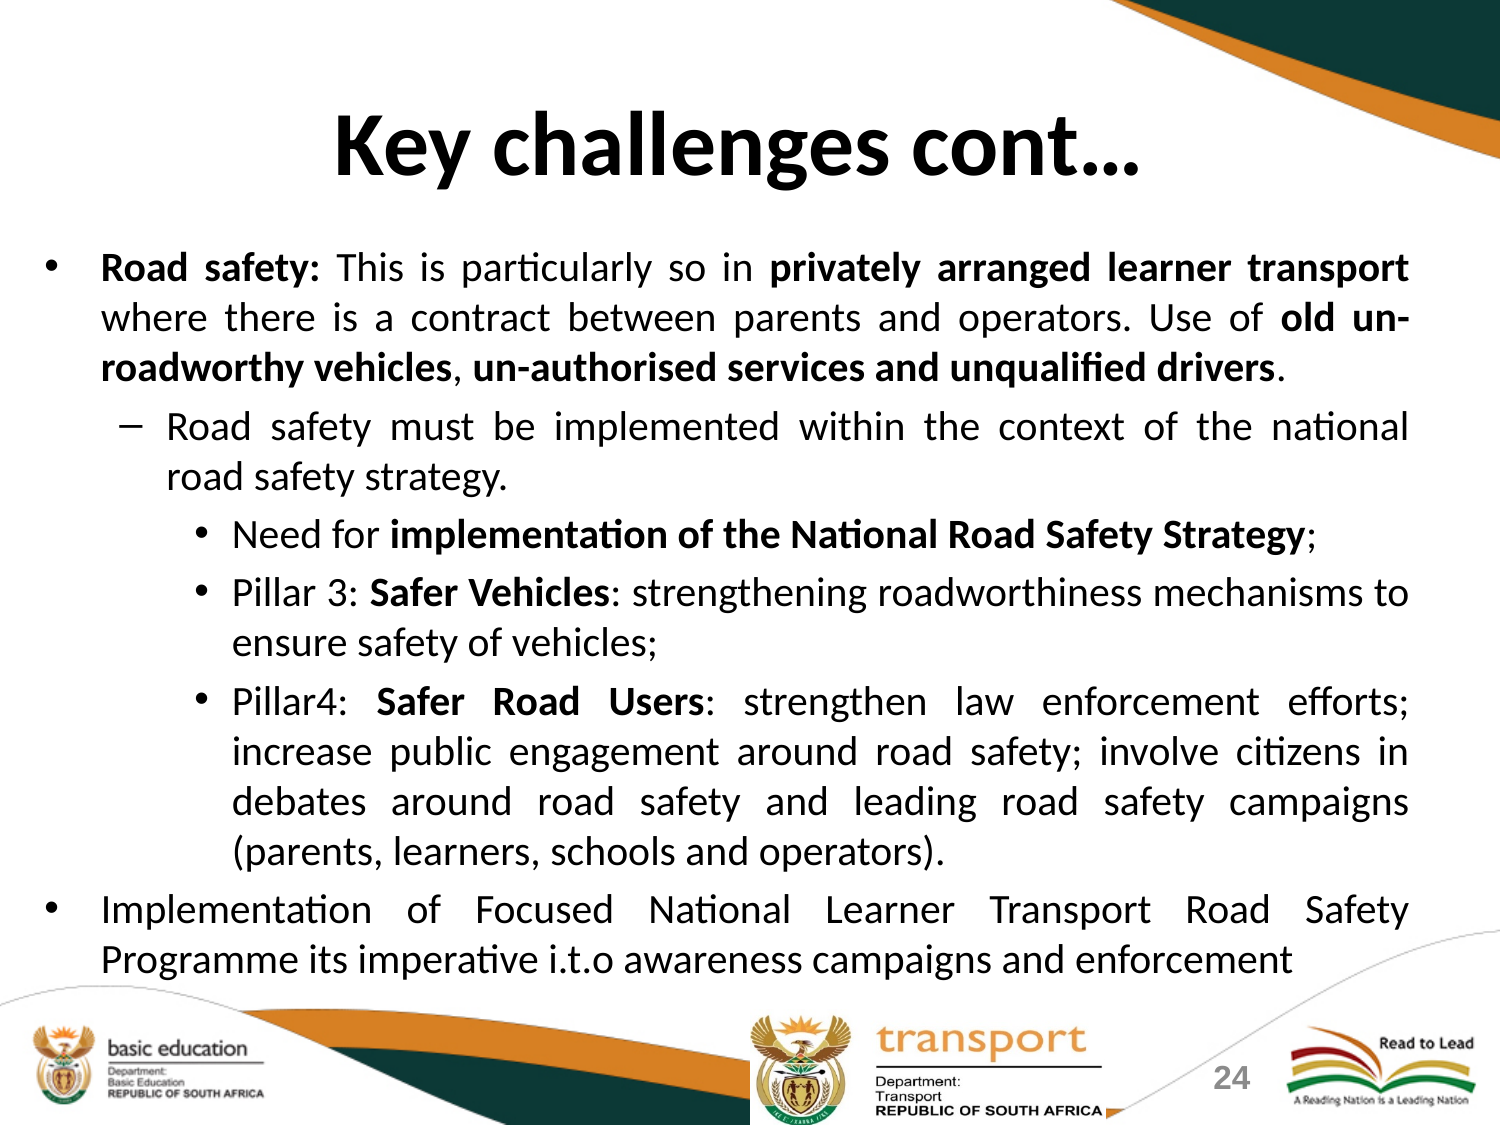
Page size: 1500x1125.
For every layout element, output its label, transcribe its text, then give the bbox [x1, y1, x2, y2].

picture [0, 0, 1500, 1125]
list Road safety: This is particularly so in privately arranged learner transport where there is a contract between parents and operators. Use of old un-roadworthy vehicles, un-authorised services and unqualified drivers. Road safety must be implemented within the context of the national road safety strategy. Need for implementation of the National Road Safety Strategy; Pillar 3: Safer Vehicles: strengthening roadworthiness mechanisms to ensure safety of vehicles; Pillar4: Safer Road Users: strengthen law enforcement efforts; increase public engagement around road safety; involve citizens in debates around road safety and leading road safety campaigns (parents, learners, schools and operators). Implementation of Focused National Learner Transport Road Safety Programme its imperative i.t.o awareness campaigns and enforcement [29, 232, 1425, 1005]
slide_number 24 [1111, 1046, 1266, 1107]
title Key challenges cont… [75, 45, 1425, 232]
